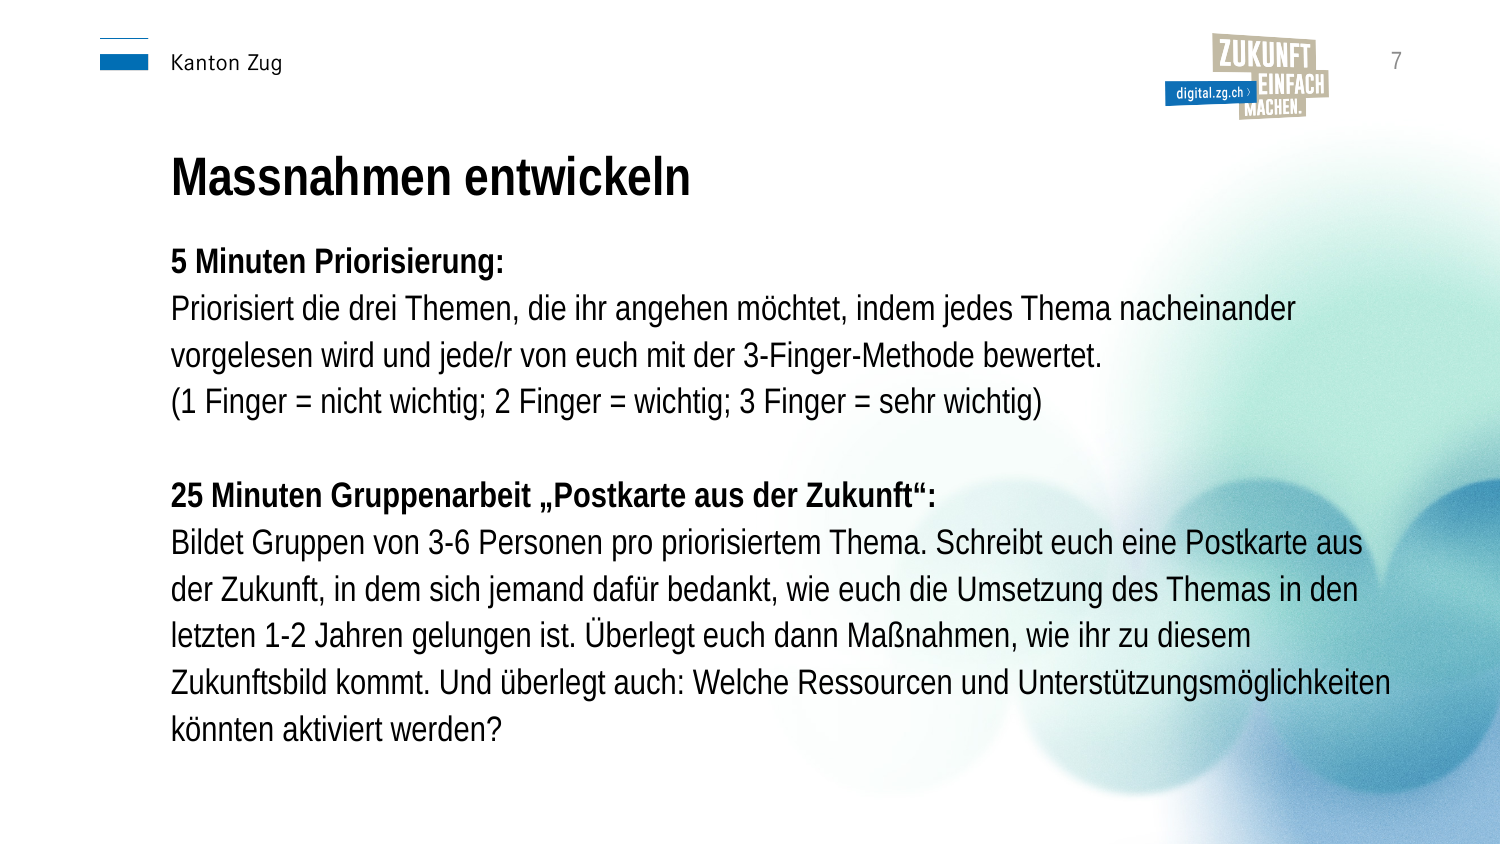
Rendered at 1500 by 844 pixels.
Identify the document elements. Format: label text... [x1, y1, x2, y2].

picture [756, 0, 1500, 844]
picture [100, 38, 281, 75]
list Massnahmen entwickeln [171, 139, 1329, 200]
slide_number 7 [1328, 36, 1418, 82]
list 5 Minuten Priorisierung: Priorisiert die drei Themen, die ihr angehen möchtet, indem jedes Thema nacheinander vorgelesen wird und jede/r von euch mit der 3-Finger-Methode bewertet. (1 Finger = nicht wichtig; 2 Finger = wichtig; 3 Finger = sehr wichtig) 25 Minuten Gruppenarbeit „Postkarte aus der Zukunft“: Bildet Gruppen von 3-6 Personen pro priorisiertem Thema. Schreibt euch eine Postkarte aus der Zukunft, in dem sich jemand dafür bedankt, wie euch die Umsetzung des Themas in den letzten 1-2 Jahren gelungen ist. Überlegt euch dann Maßnahmen, wie ihr zu diesem Zukunftsbild kommt. Und überlegt auch: Welche Ressourcen und Unterstützungsmöglichkeiten könnten aktiviert werden? [156, 226, 1418, 806]
